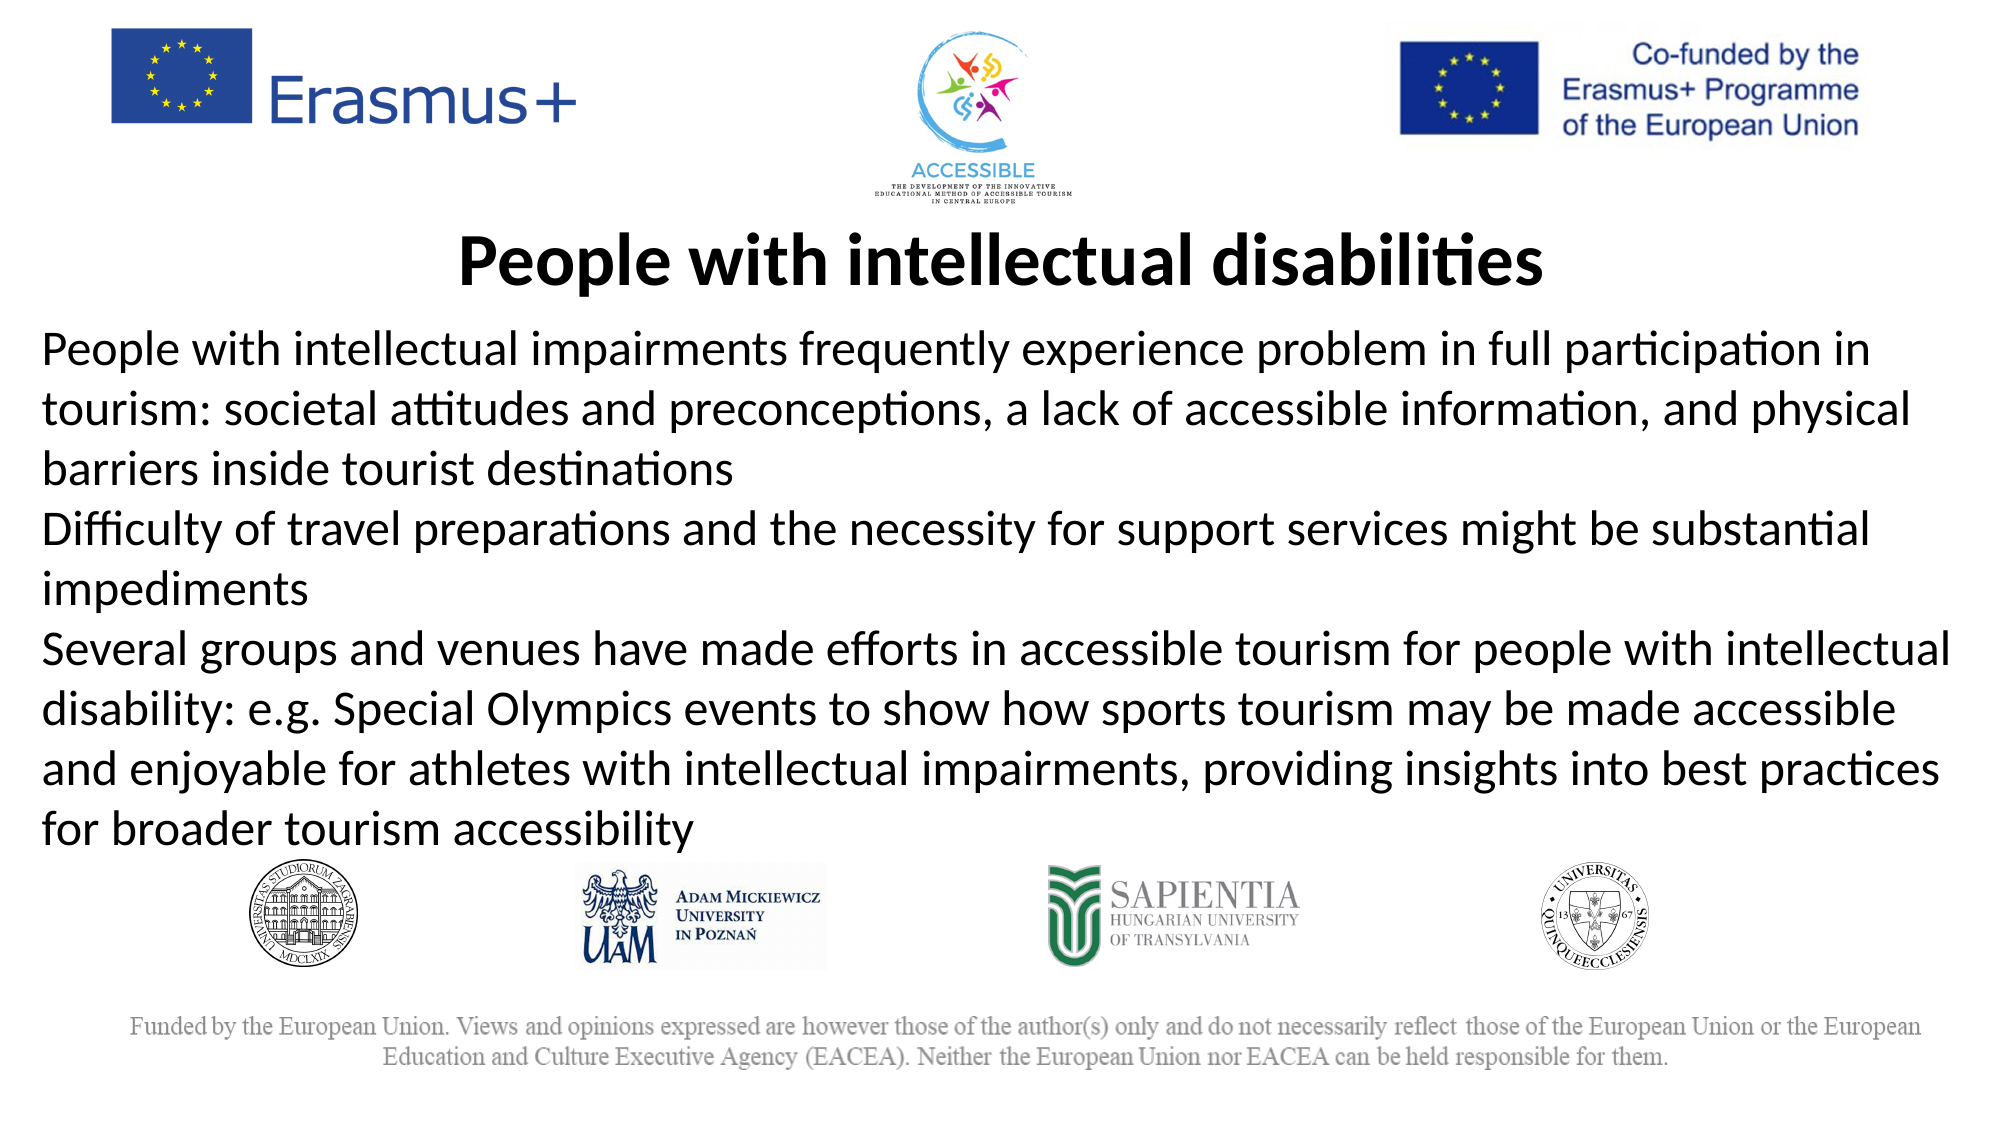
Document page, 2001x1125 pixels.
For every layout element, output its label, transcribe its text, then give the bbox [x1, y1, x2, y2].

picture [1541, 862, 1649, 970]
picture [575, 862, 827, 970]
picture [1048, 865, 1300, 967]
picture [111, 28, 576, 124]
picture [1385, 22, 1874, 154]
picture [249, 859, 358, 967]
title People with intellectual impairments frequently experience problem in full participation in tourism: societal attitudes and preconceptions, a lack of accessible information, and physical barriers inside tourist destinations Difficulty of travel preparations and the necessity for support services might be substantial impediments Several groups and venues have made efforts in accessible tourism for people with intellectual disability: e.g. Special Olympics events to show how sports tourism may be made accessible and enjoyable for athletes with intellectual impairments, providing insights into best practices for broader tourism accessibility [26, 317, 1979, 863]
picture [111, 1002, 1942, 1087]
text_box People with intellectual disabilities [26, 196, 1978, 310]
picture [860, 3, 1086, 230]
